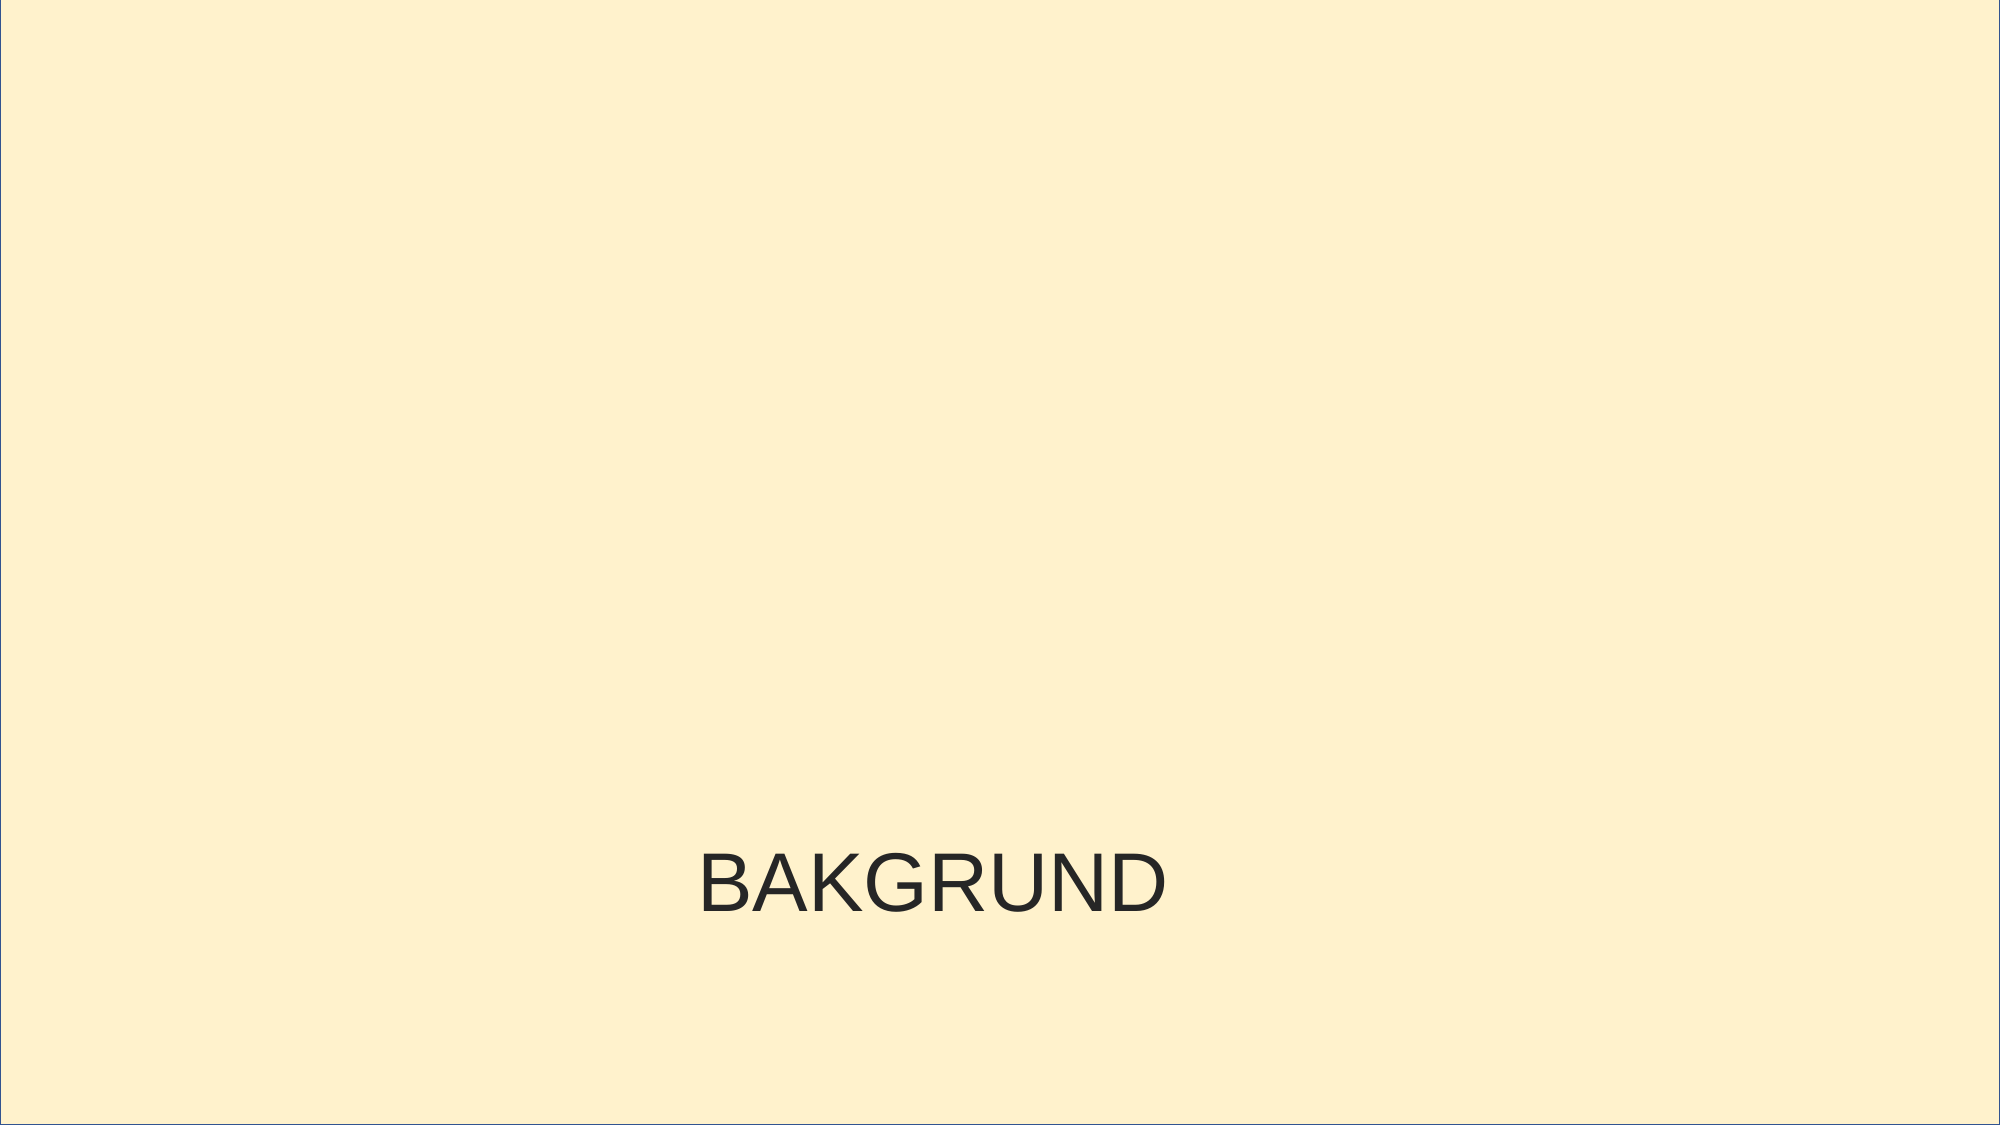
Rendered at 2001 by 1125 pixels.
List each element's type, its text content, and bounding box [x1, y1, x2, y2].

text_box [0, 0, 2000, 1125]
title BAKGRUND [579, 756, 1969, 935]
text_box [391, 695, 1919, 1016]
